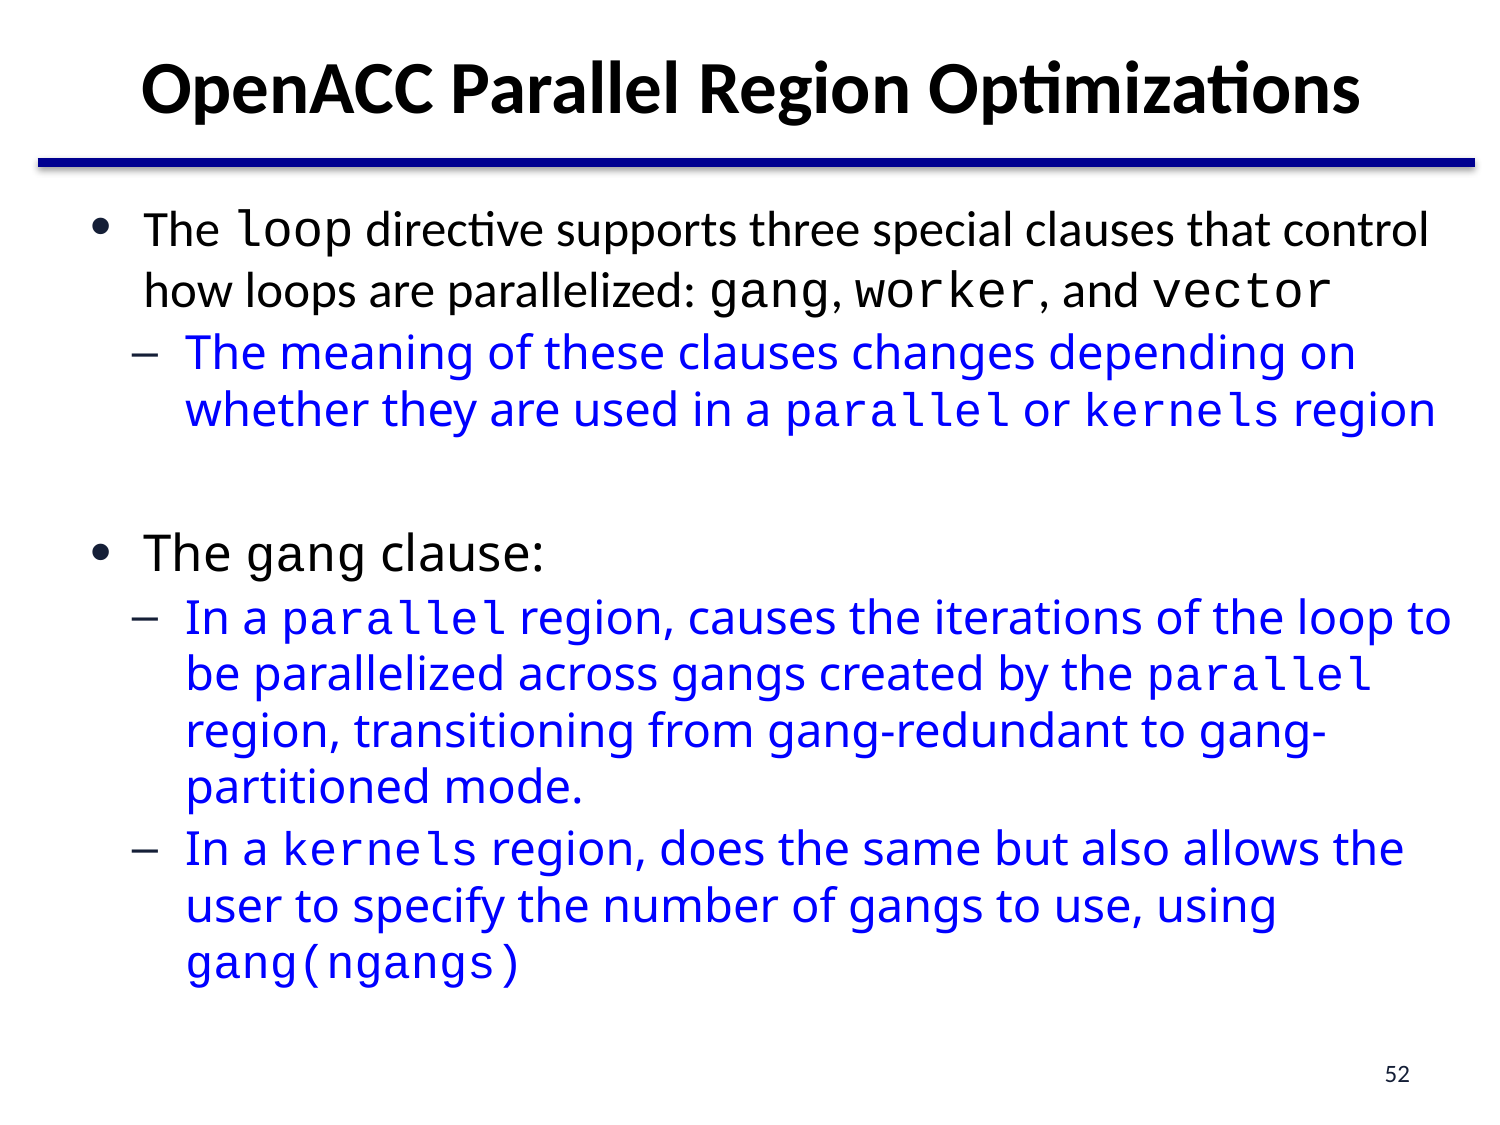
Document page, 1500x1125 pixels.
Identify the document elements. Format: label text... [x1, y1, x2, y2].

list The loop directive supports three special clauses that control how loops are parallelized: gang, worker, and vector The meaning of these clauses changes depending on whether they are used in a parallel or kernels region The gang clause: In a parallel region, causes the iterations of the loop to be parallelized across gangs created by the parallel region, transitioning from gang-redundant to gang-partitioned mode. In a kernels region, does the same but also allows the user to specify the number of gangs to use, using gang(ngangs) [75, 187, 1475, 1043]
title OpenACC Parallel Region Optimizations [77, 24, 1428, 143]
slide_number 52 [1074, 1042, 1425, 1103]
